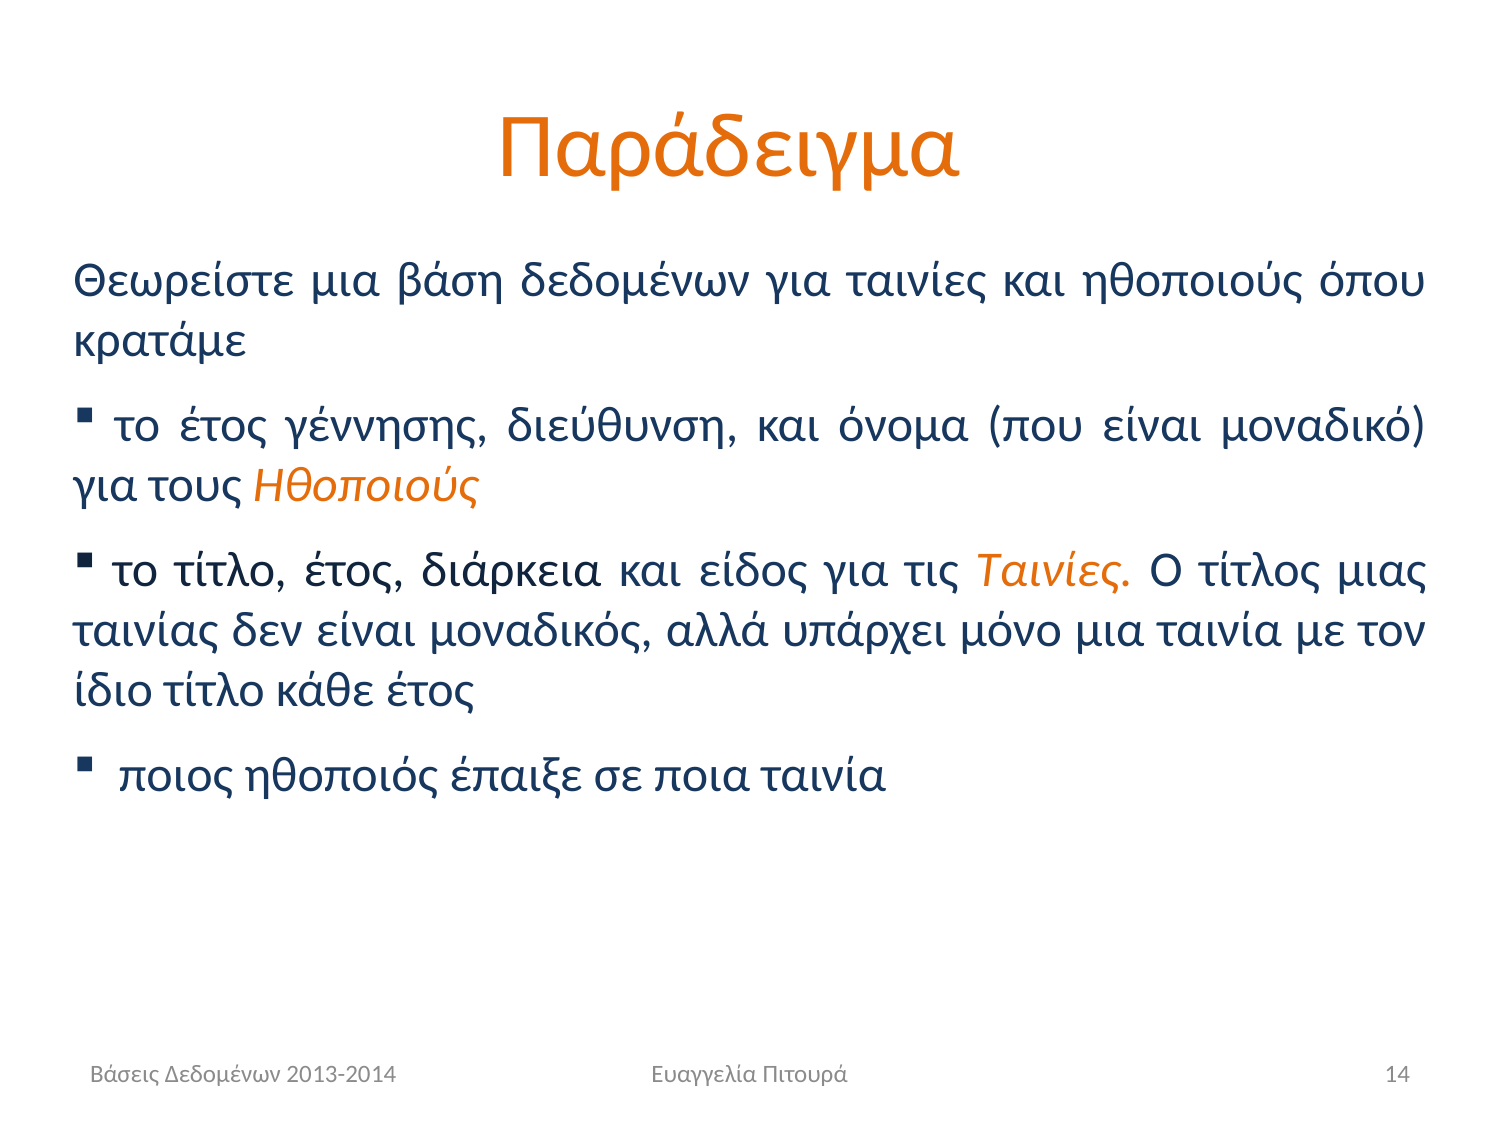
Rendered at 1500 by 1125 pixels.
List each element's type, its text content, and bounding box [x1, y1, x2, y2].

footer Ευαγγελία Πιτουρά [512, 1042, 988, 1103]
text_box Θεωρείστε μια βάση δεδομένων για ταινίες και ηθοποιούς όπου κρατάμε το έτος γέννησης, διεύθυνση, και όνομα (που είναι μοναδικό) για τους Ηθοποιούς το τίτλο, έτος, διάρκεια και είδος για τις Ταινίες. Ο τίτλος μιας ταινίας δεν είναι μοναδικός, αλλά υπάρχει μόνο μια ταινία με τον ίδιο τίτλο κάθε έτος ποιος ηθοποιός έπαιξε σε ποια ταινία [58, 238, 1442, 809]
title Παράδειγμα [54, 45, 1405, 234]
slide_number 14 [1074, 1042, 1425, 1103]
slide_number Βάσεις Δεδομένων 2013-2014 [75, 1042, 425, 1103]
